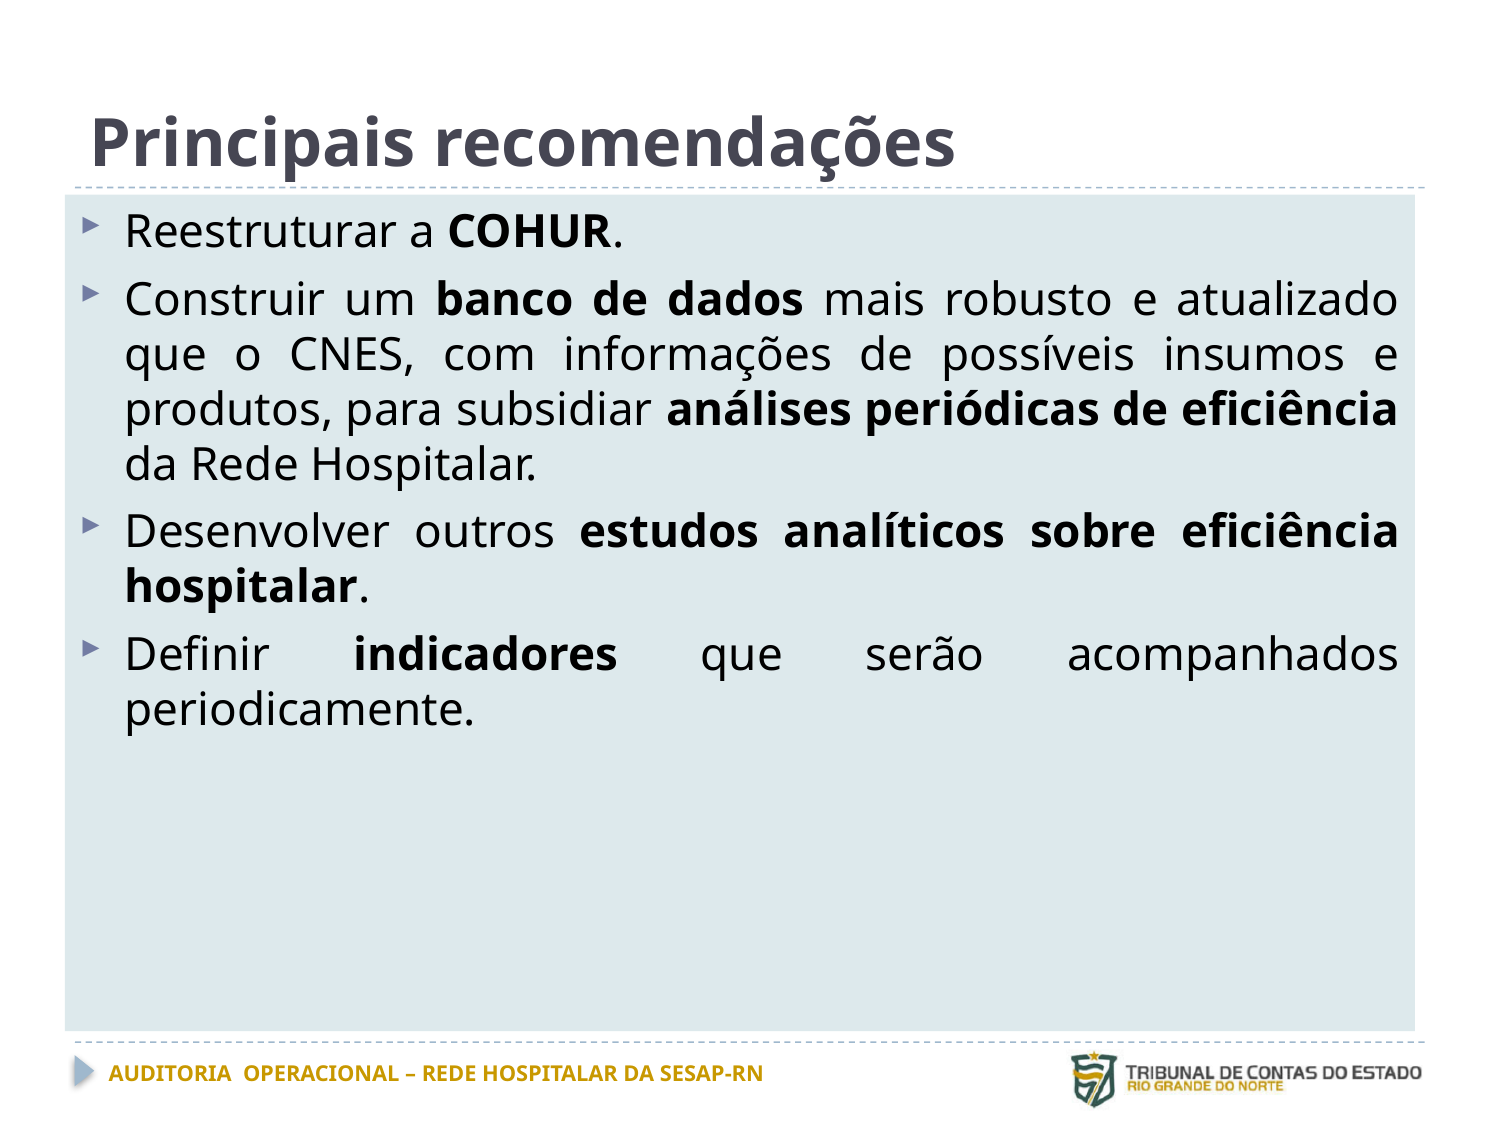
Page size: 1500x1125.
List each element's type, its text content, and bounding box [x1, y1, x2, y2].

picture [1066, 1047, 1423, 1112]
title Principais recomendações [75, 24, 1425, 188]
text_box AUDITORIA OPERACIONAL – REDE HOSPITALAR DA SESAP-RN [93, 1052, 1032, 1094]
list Reestruturar a COHUR. Construir um banco de dados mais robusto e atualizado que o CNES, com informações de possíveis insumos e produtos, para subsidiar análises periódicas de eficiência da Rede Hospitalar. Desenvolver outros estudos analíticos sobre eficiência hospitalar. Definir indicadores que serão acompanhados periodicamente. [64, 194, 1415, 1032]
